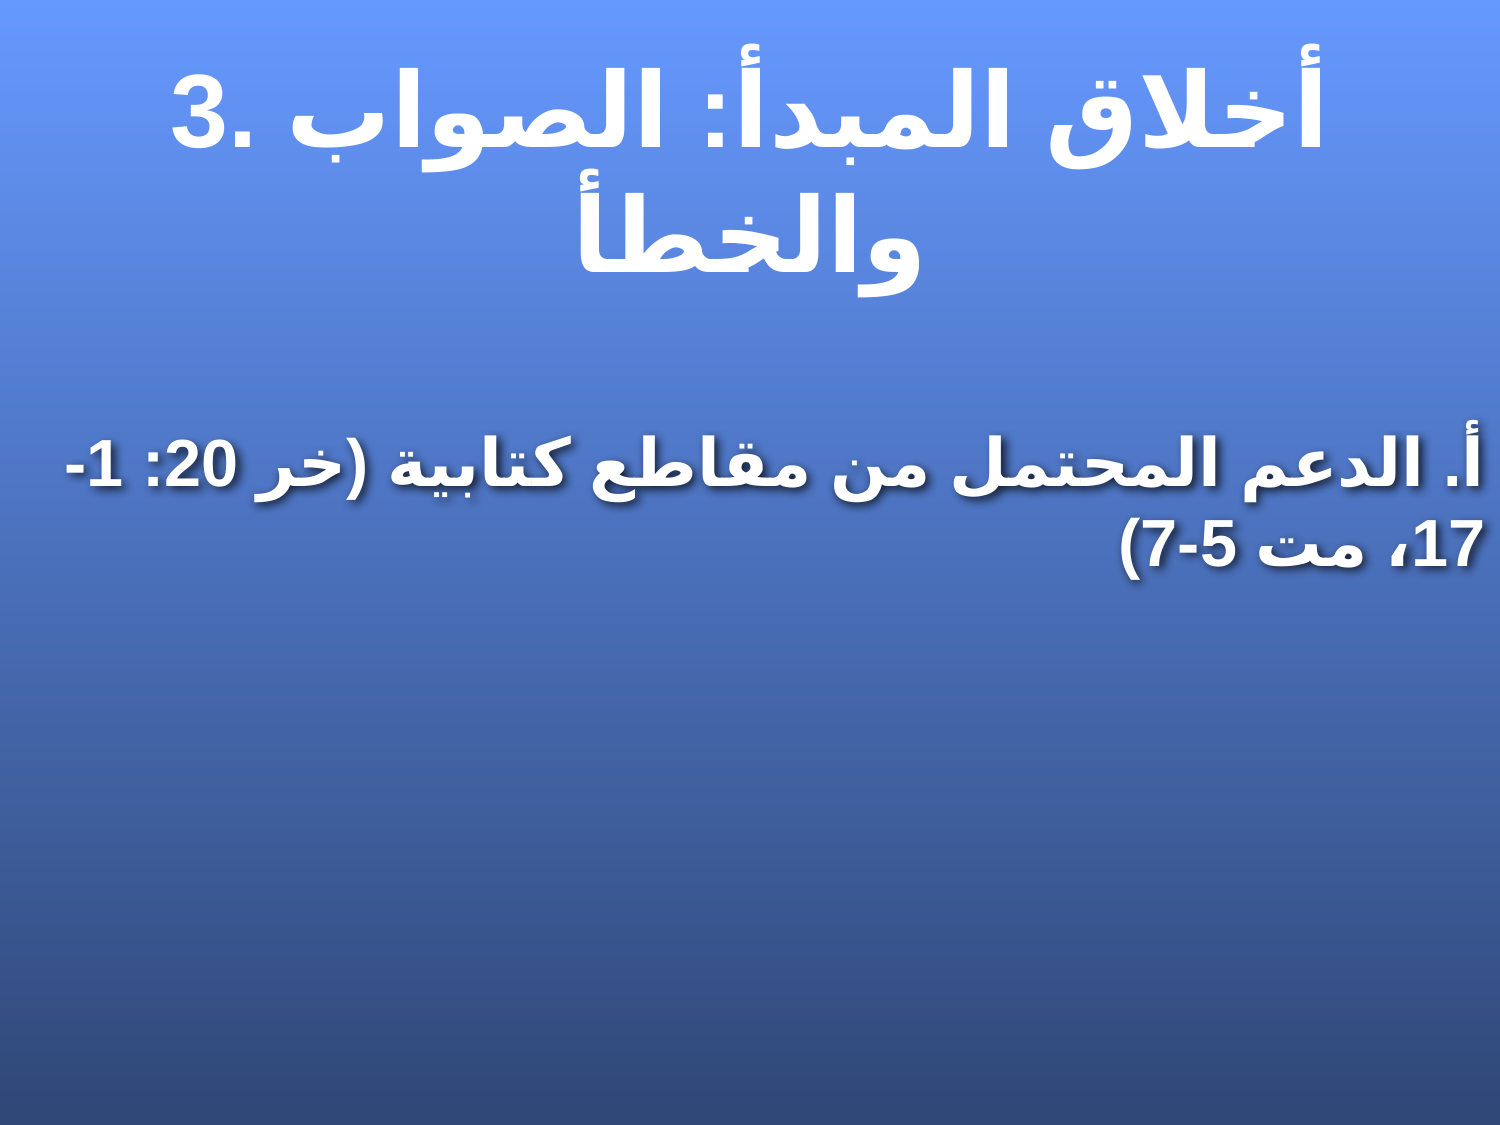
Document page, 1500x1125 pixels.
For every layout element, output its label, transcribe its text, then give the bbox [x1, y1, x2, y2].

text_box 3. أخلاق المبدأ: الصواب والخطأ [0, 0, 1500, 338]
text_box أ. الدعم المحتمل من مقاطع كتابية (خر 20: 1-17، مت 5-7) [37, 412, 1500, 588]
